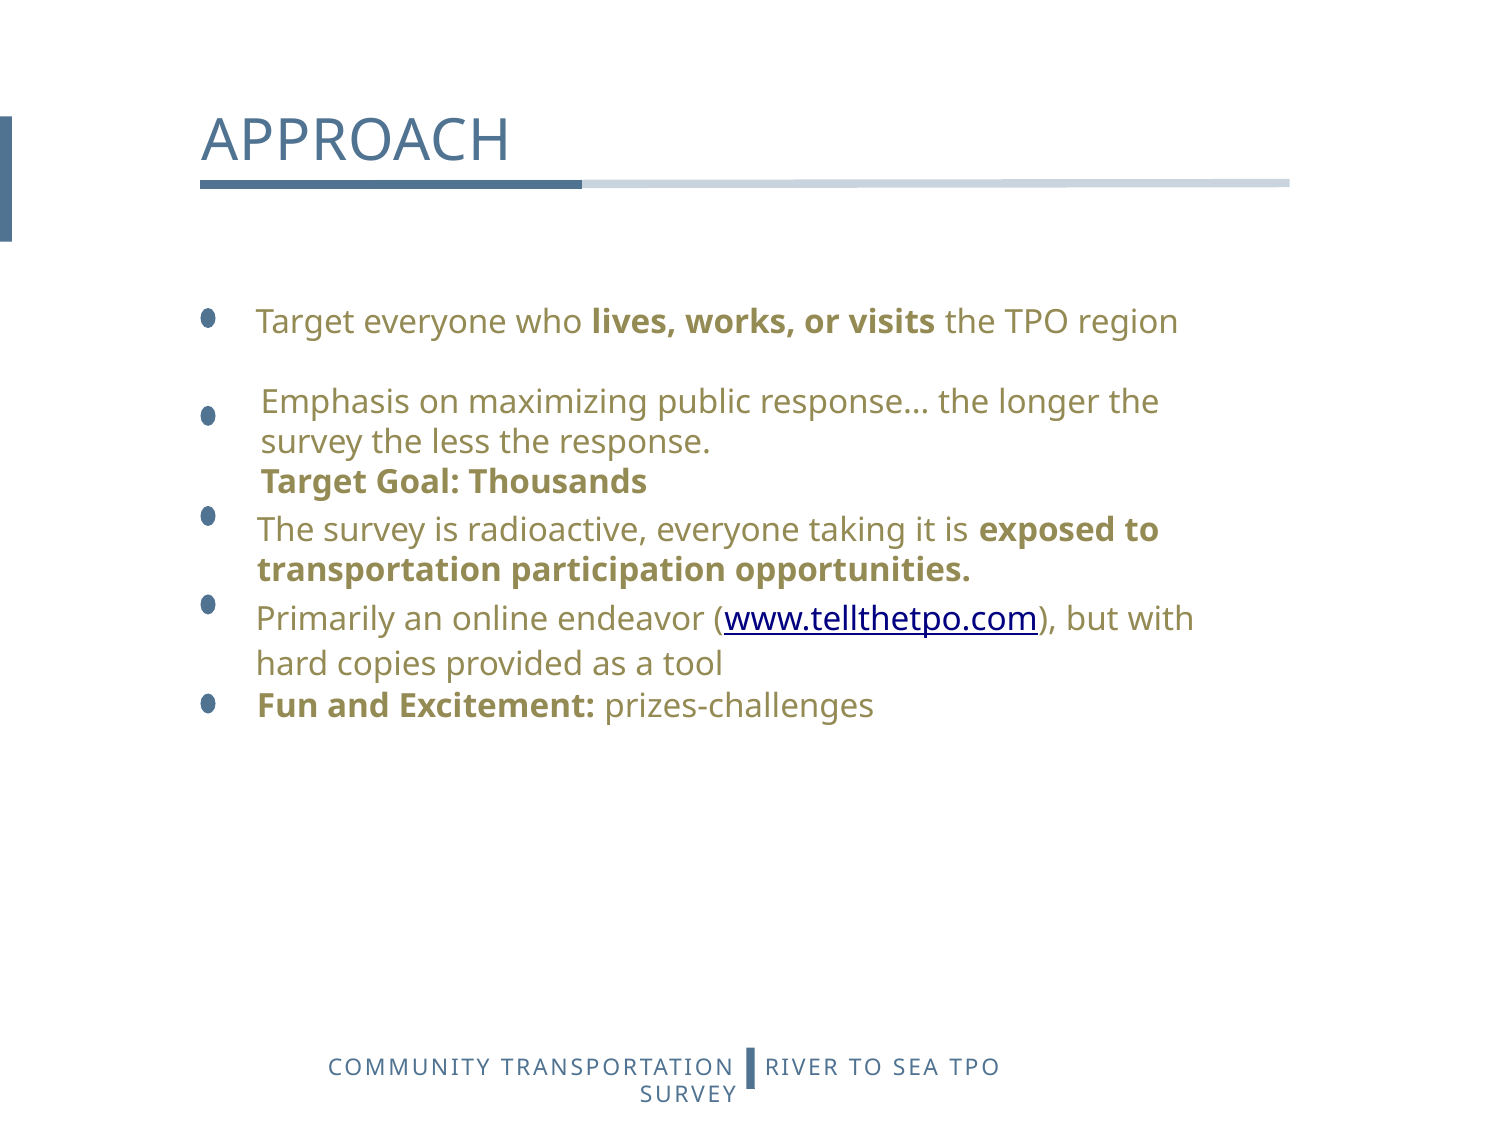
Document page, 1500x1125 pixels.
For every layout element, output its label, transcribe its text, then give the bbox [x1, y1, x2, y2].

text_box [0, 115, 13, 243]
text_box [199, 504, 217, 528]
text_box RIVER TO SEA TPO [758, 1049, 1233, 1084]
text_box Emphasis on maximizing public response… the longer the survey the less the response. Target Goal: Thousands [254, 377, 1241, 504]
text_box Target everyone who lives, works, or visits the TPO region [249, 296, 1236, 344]
text_box Primarily an online endeavor (www.tellthetpo.com), but with hard copies provided as a tool [249, 593, 1236, 685]
text_box [199, 306, 217, 330]
text_box Fun and Excitement: prizes-challenges [250, 681, 1237, 728]
text_box [199, 692, 217, 715]
text_box APPROACH [194, 98, 1023, 175]
text_box The survey is radioactive, everyone taking it is exposed to transportation participation opportunities. [250, 504, 1237, 592]
text_box [199, 593, 217, 616]
text_box COMMUNITY TRANSPORTATION SURVEY [250, 1049, 743, 1125]
text_box [199, 404, 217, 427]
